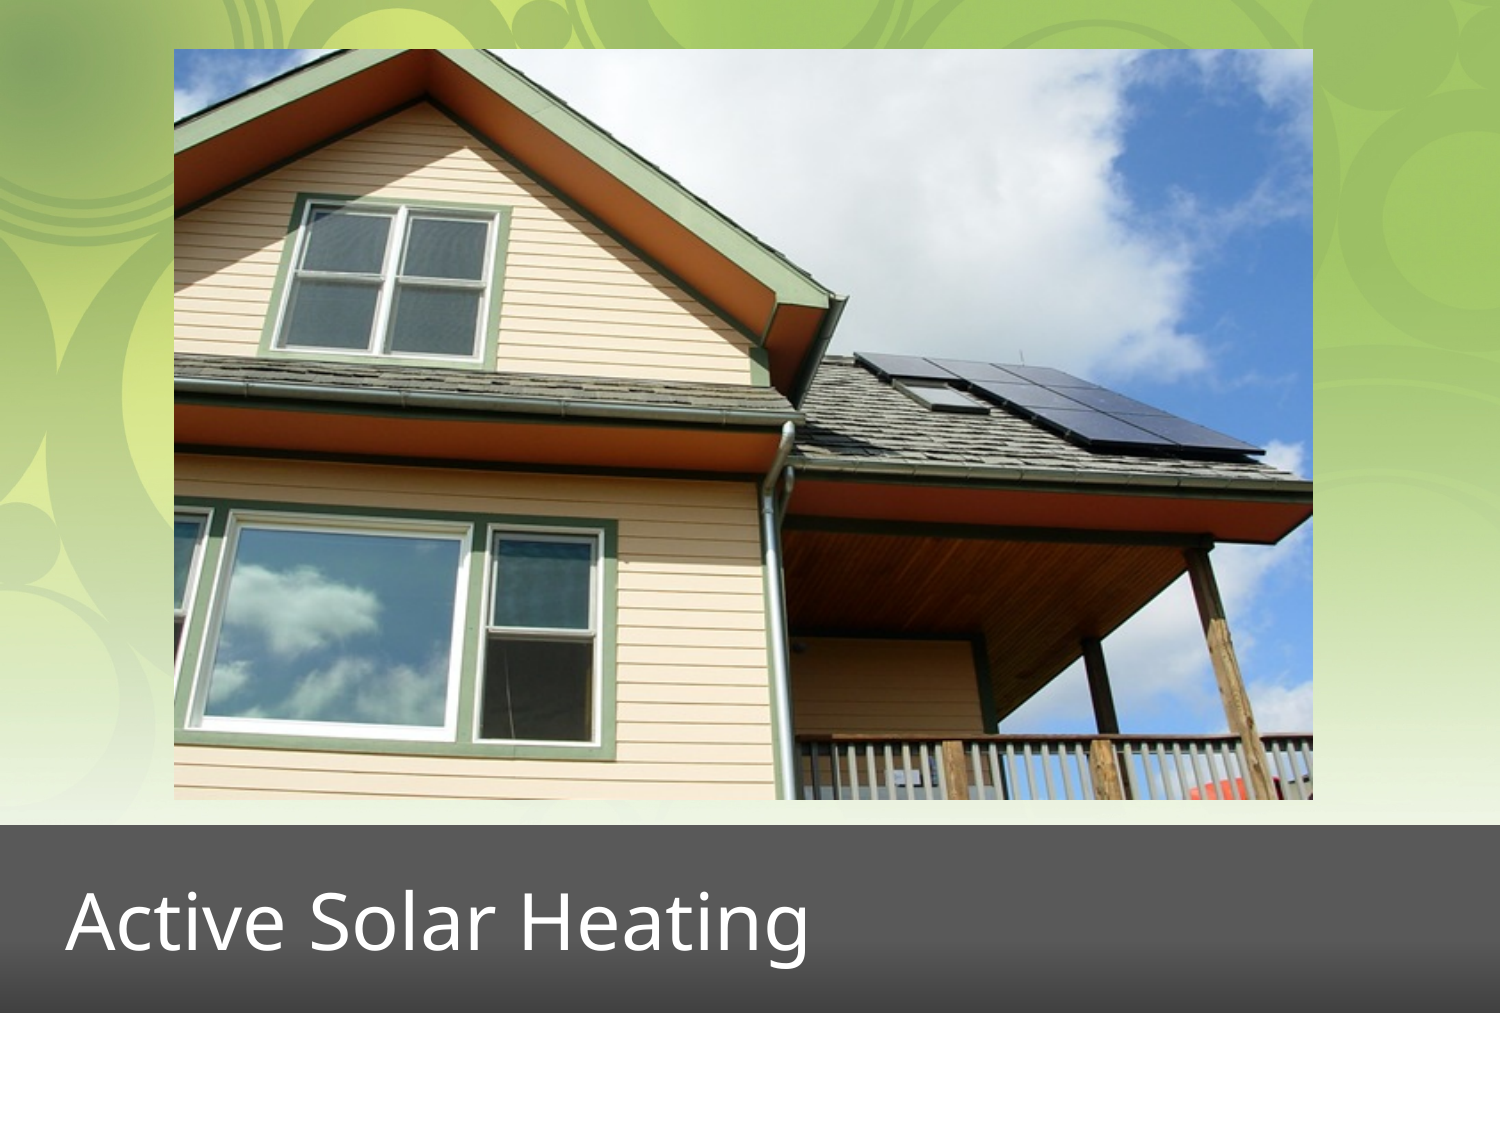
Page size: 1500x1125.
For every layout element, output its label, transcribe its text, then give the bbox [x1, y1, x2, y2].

picture [0, 0, 1500, 825]
picture [0, 1013, 1500, 1125]
title Active Solar Heating [0, 825, 1500, 1013]
